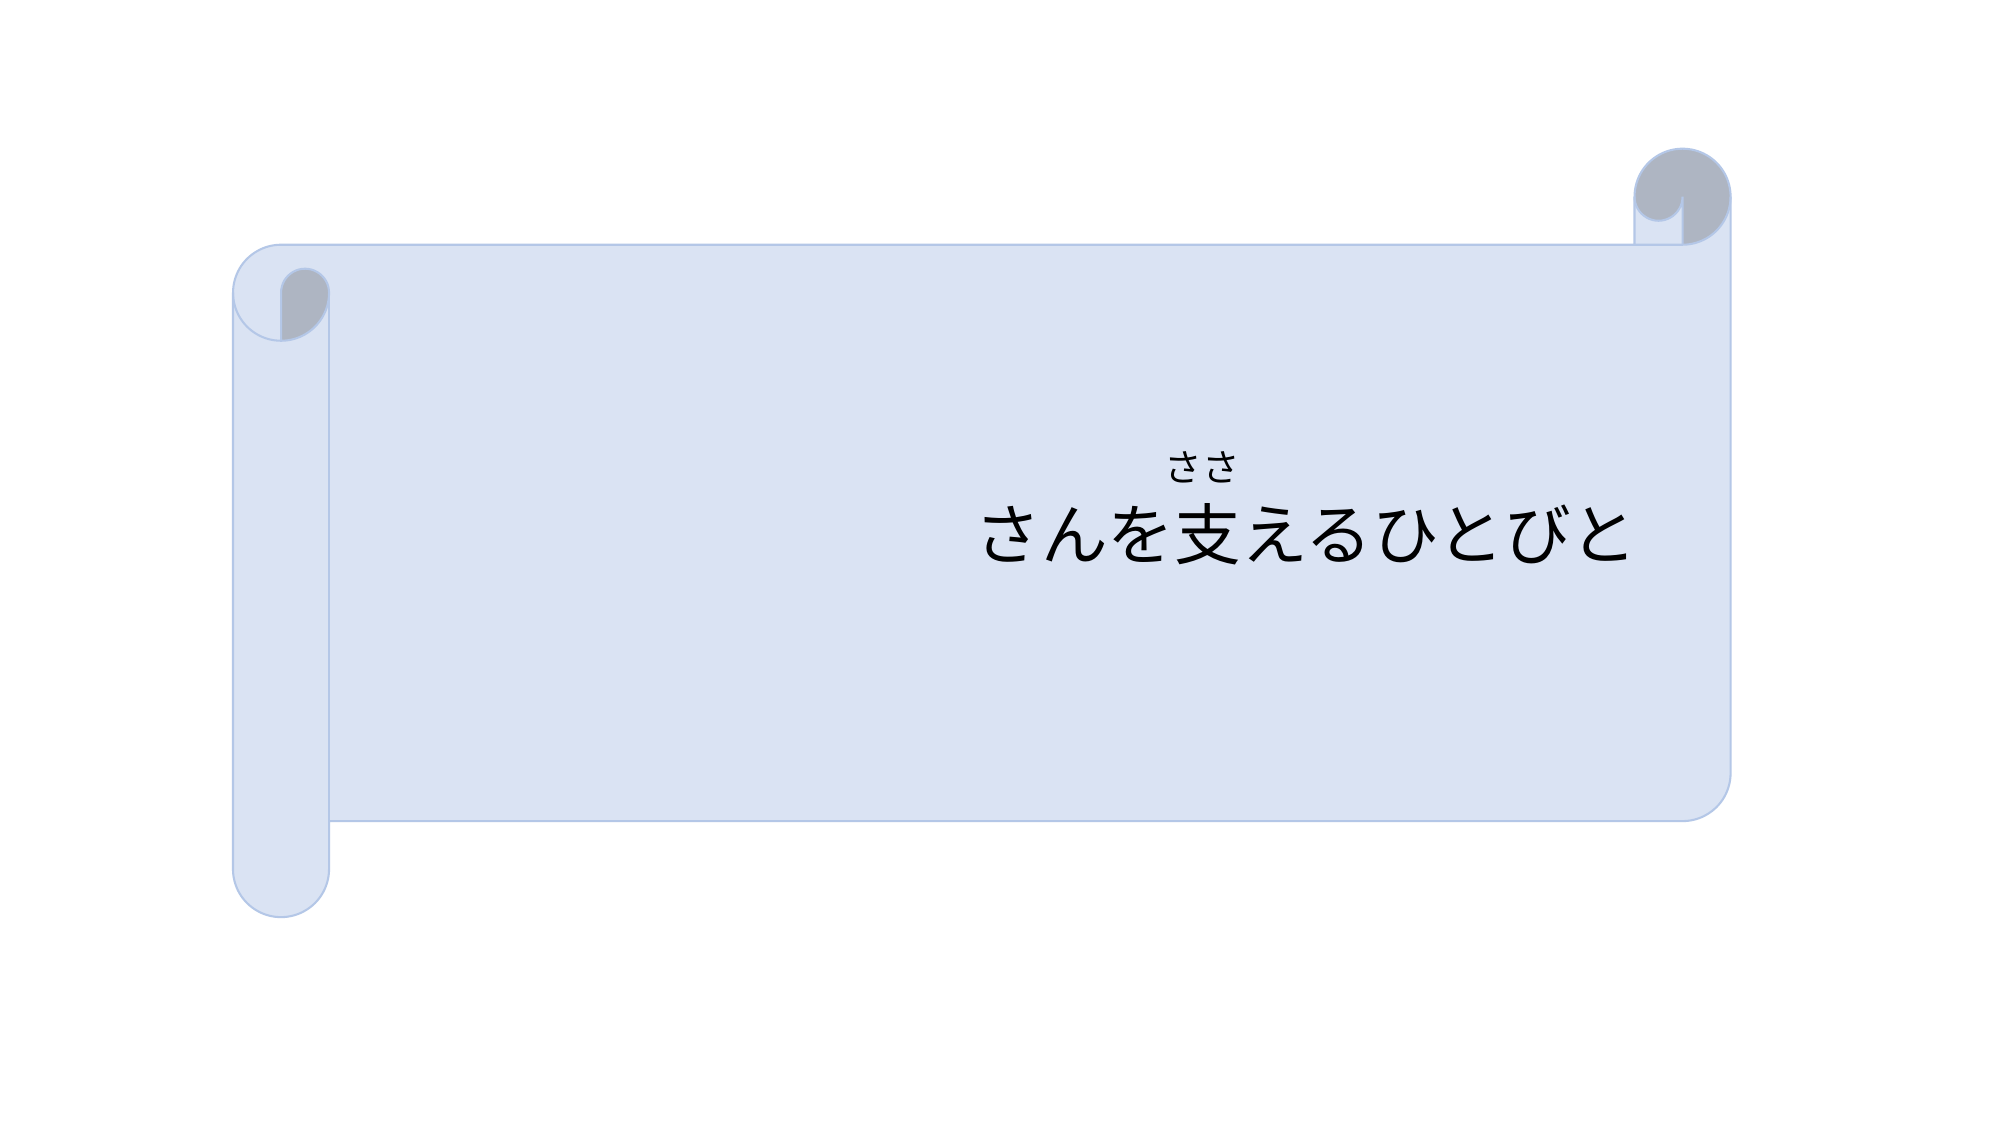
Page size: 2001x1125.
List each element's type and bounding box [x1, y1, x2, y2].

text_box [232, 148, 1731, 918]
